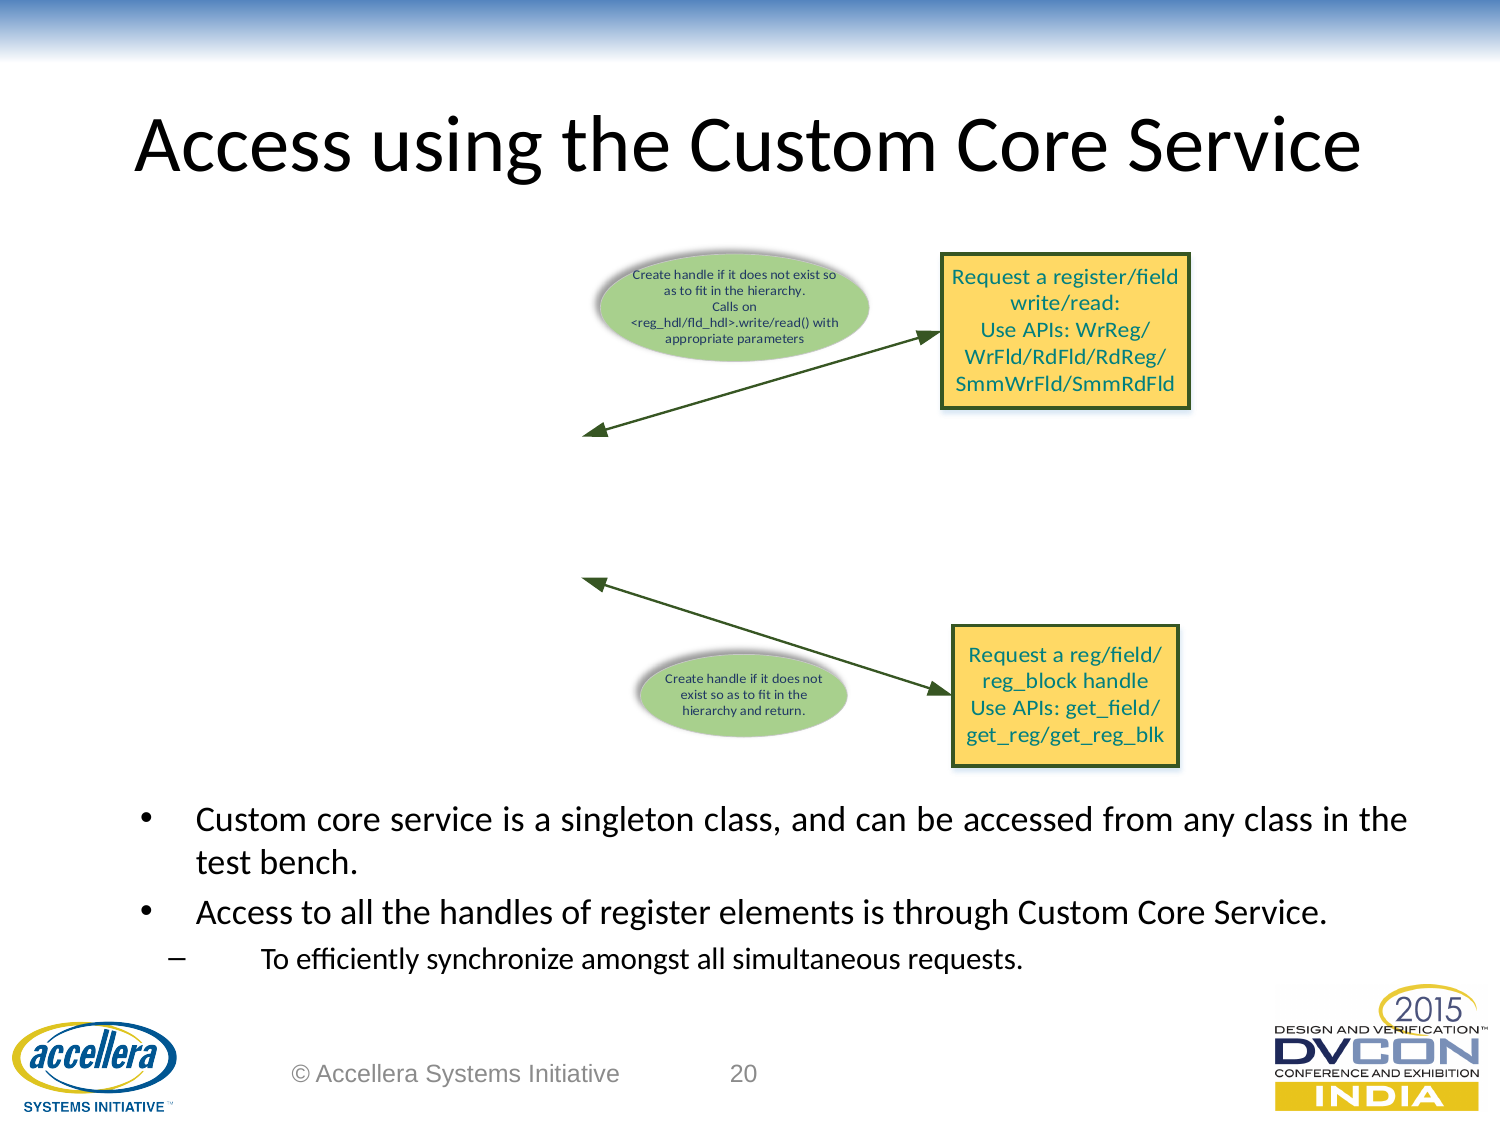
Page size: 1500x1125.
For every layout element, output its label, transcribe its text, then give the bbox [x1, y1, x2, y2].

picture [1275, 984, 1488, 1112]
slide_number 20 [600, 1042, 888, 1103]
picture [12, 1021, 177, 1112]
picture [249, 237, 1201, 781]
title Access using the Custom Core Service [75, 45, 1425, 233]
footer © Accellera Systems Initiative [275, 1042, 600, 1103]
list Custom core service is a singleton class, and can be accessed from any class in the test bench. Access to all the handles of register elements is through Custom Core Service. To efficiently synchronize amongst all simultaneous requests. [125, 787, 1425, 988]
